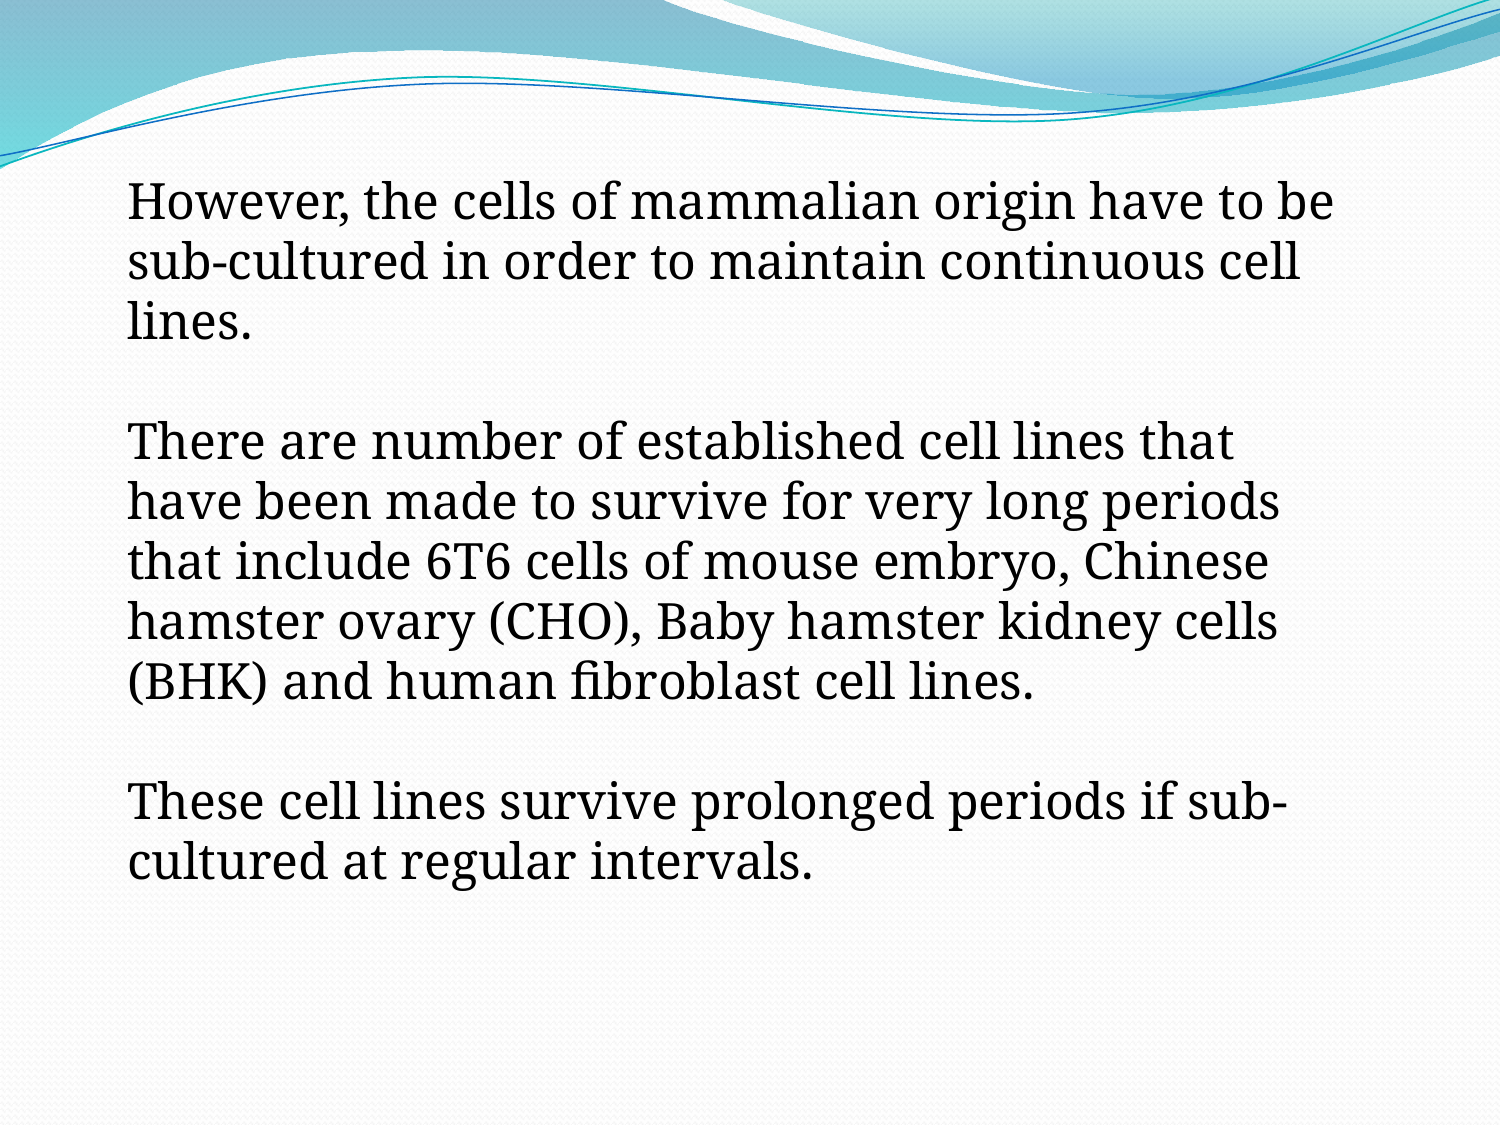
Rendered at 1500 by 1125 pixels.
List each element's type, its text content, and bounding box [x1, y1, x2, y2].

text_box However, the cells of mammalian origin have to be sub-cultured in order to maintain continuous cell lines. There are number of established cell lines that have been made to survive for very long periods that include 6T6 cells of mouse embryo, Chinese hamster ovary (CHO), Baby hamster kidney cells (BHK) and human fibroblast cell lines. These cell lines survive prolonged periods if sub-cultured at regular intervals. [112, 162, 1363, 898]
